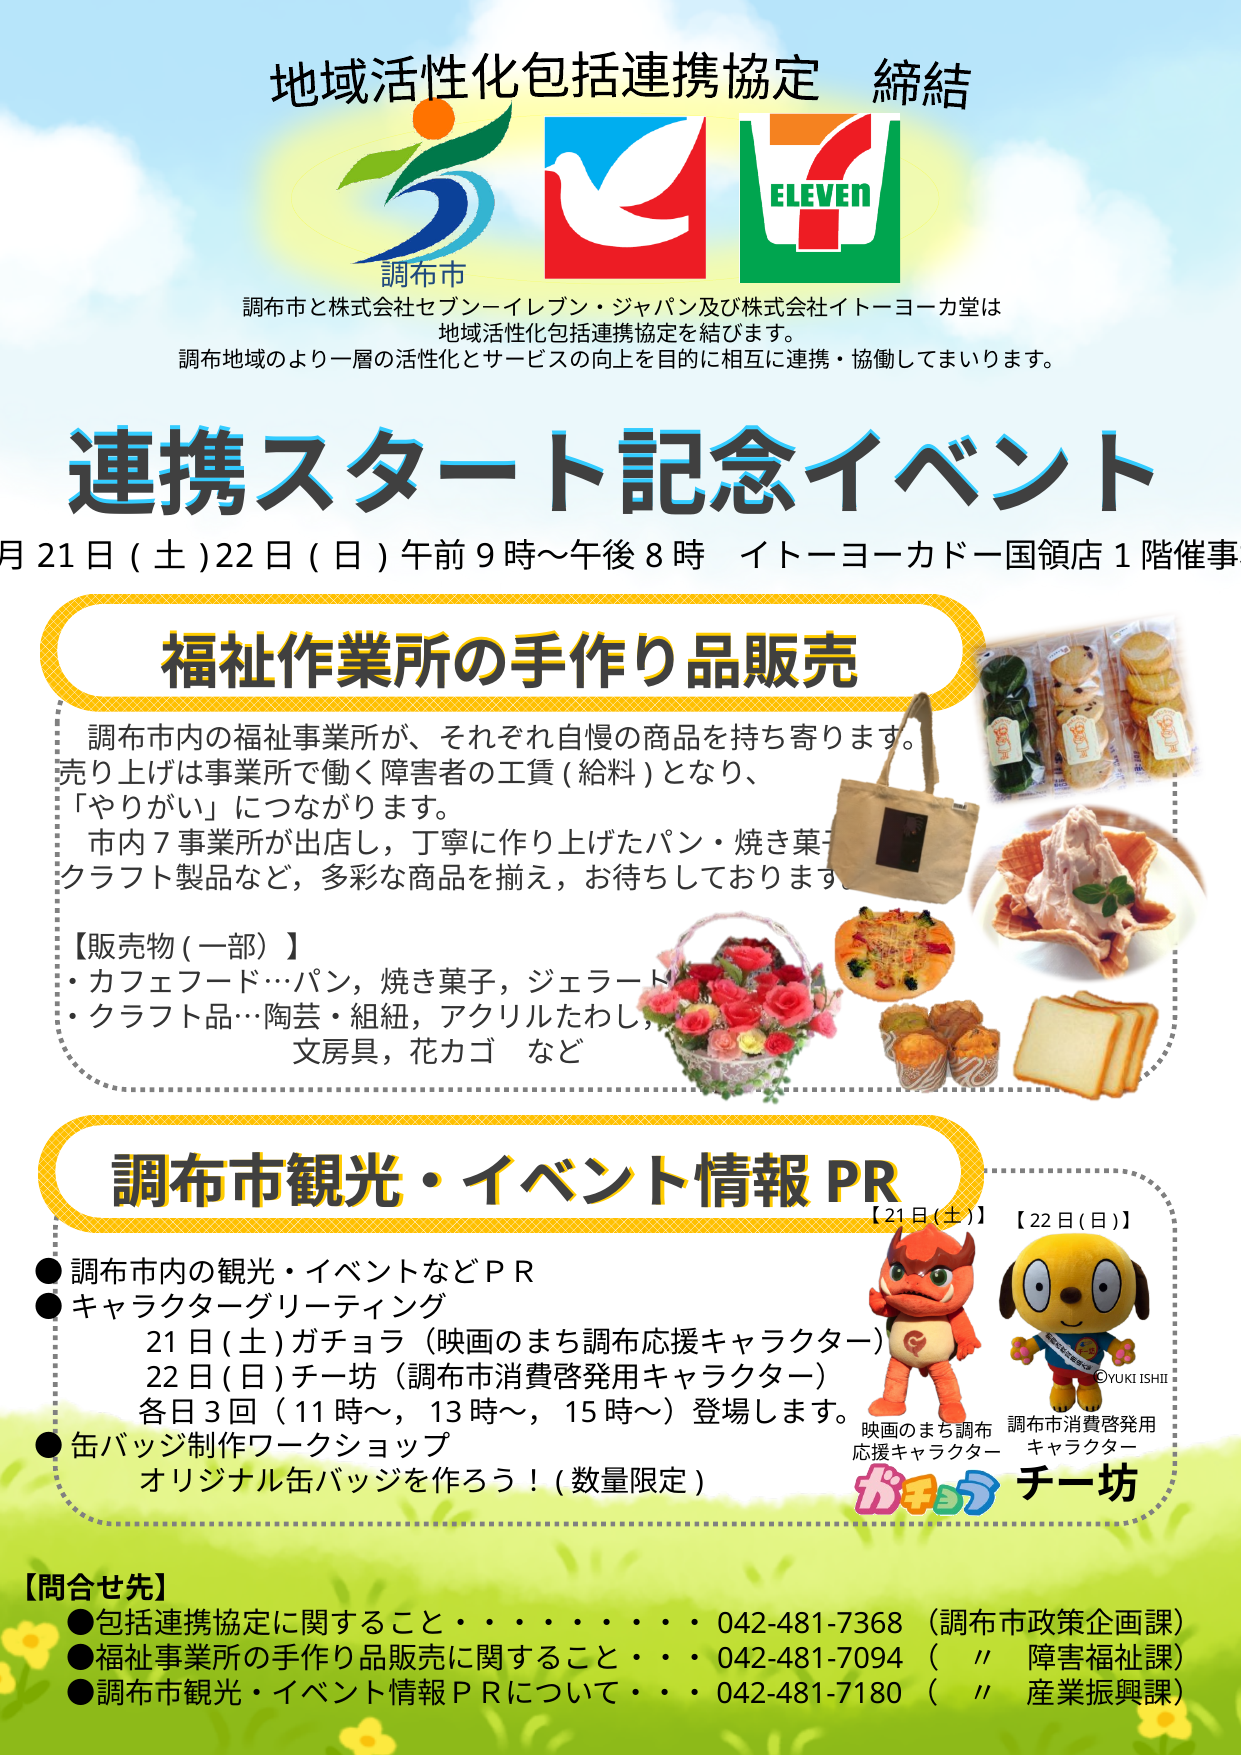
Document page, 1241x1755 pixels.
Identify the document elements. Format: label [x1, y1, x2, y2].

text_box [37, 1114, 985, 1234]
text_box [39, 593, 987, 712]
text_box [336, 97, 512, 299]
text_box [831, 1195, 1023, 1523]
picture [0, 0, 1241, 1755]
text_box [991, 1200, 1176, 1516]
